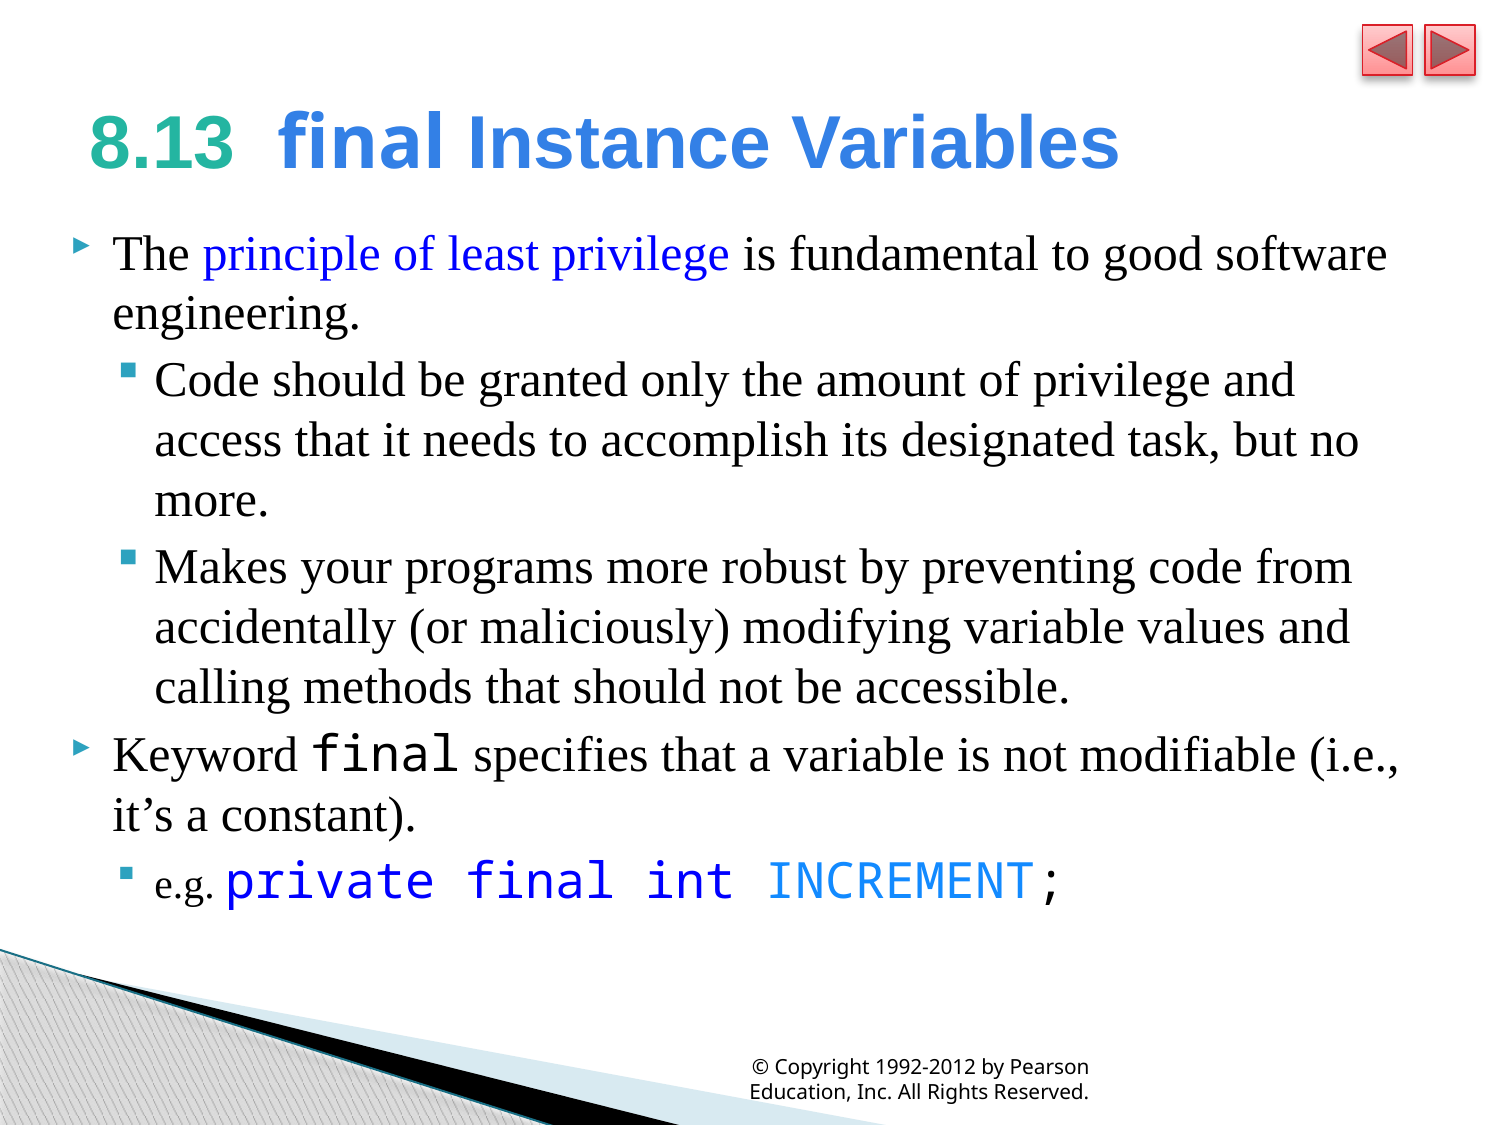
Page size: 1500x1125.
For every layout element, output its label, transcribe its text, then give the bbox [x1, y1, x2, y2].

footer © Copyright 1992-2012 by Pearson Education, Inc. All Rights Reserved. [650, 1051, 1105, 1112]
title 8.13 final Instance Variables [75, 45, 1425, 212]
list The principle of least privilege is fundamental to good software engineering. Code should be granted only the amount of privilege and access that it needs to accomplish its designated task, but no more. Makes your programs more robust by preventing code from accidentally (or maliciously) modifying variable values and calling methods that should not be accessible. Keyword final specifies that a variable is not modifiable (i.e., it’s a constant). e.g. private final int INCREMENT; [37, 212, 1451, 1013]
